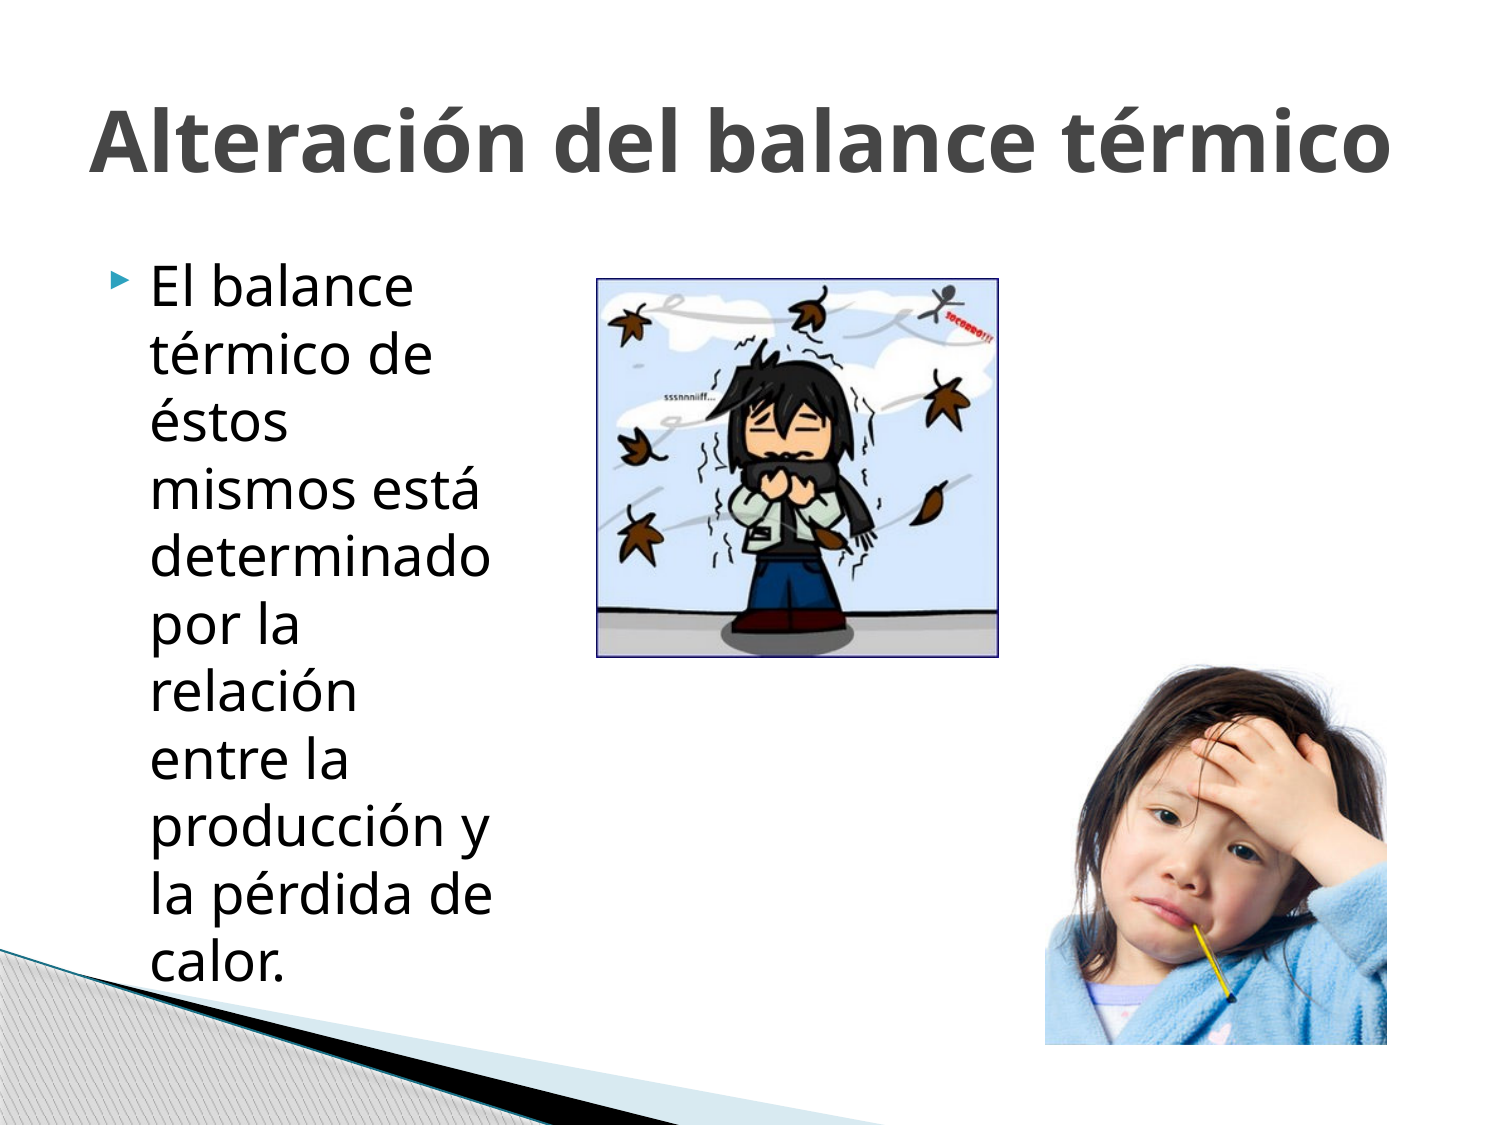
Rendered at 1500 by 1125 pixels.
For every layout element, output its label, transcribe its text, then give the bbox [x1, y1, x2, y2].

picture [1045, 656, 1387, 1045]
picture [596, 278, 999, 658]
list El balance térmico de éstos mismos está determinado por la relación entre la producción y la pérdida de calor. [75, 243, 526, 1059]
title Alteración del balance térmico [75, 45, 1425, 233]
